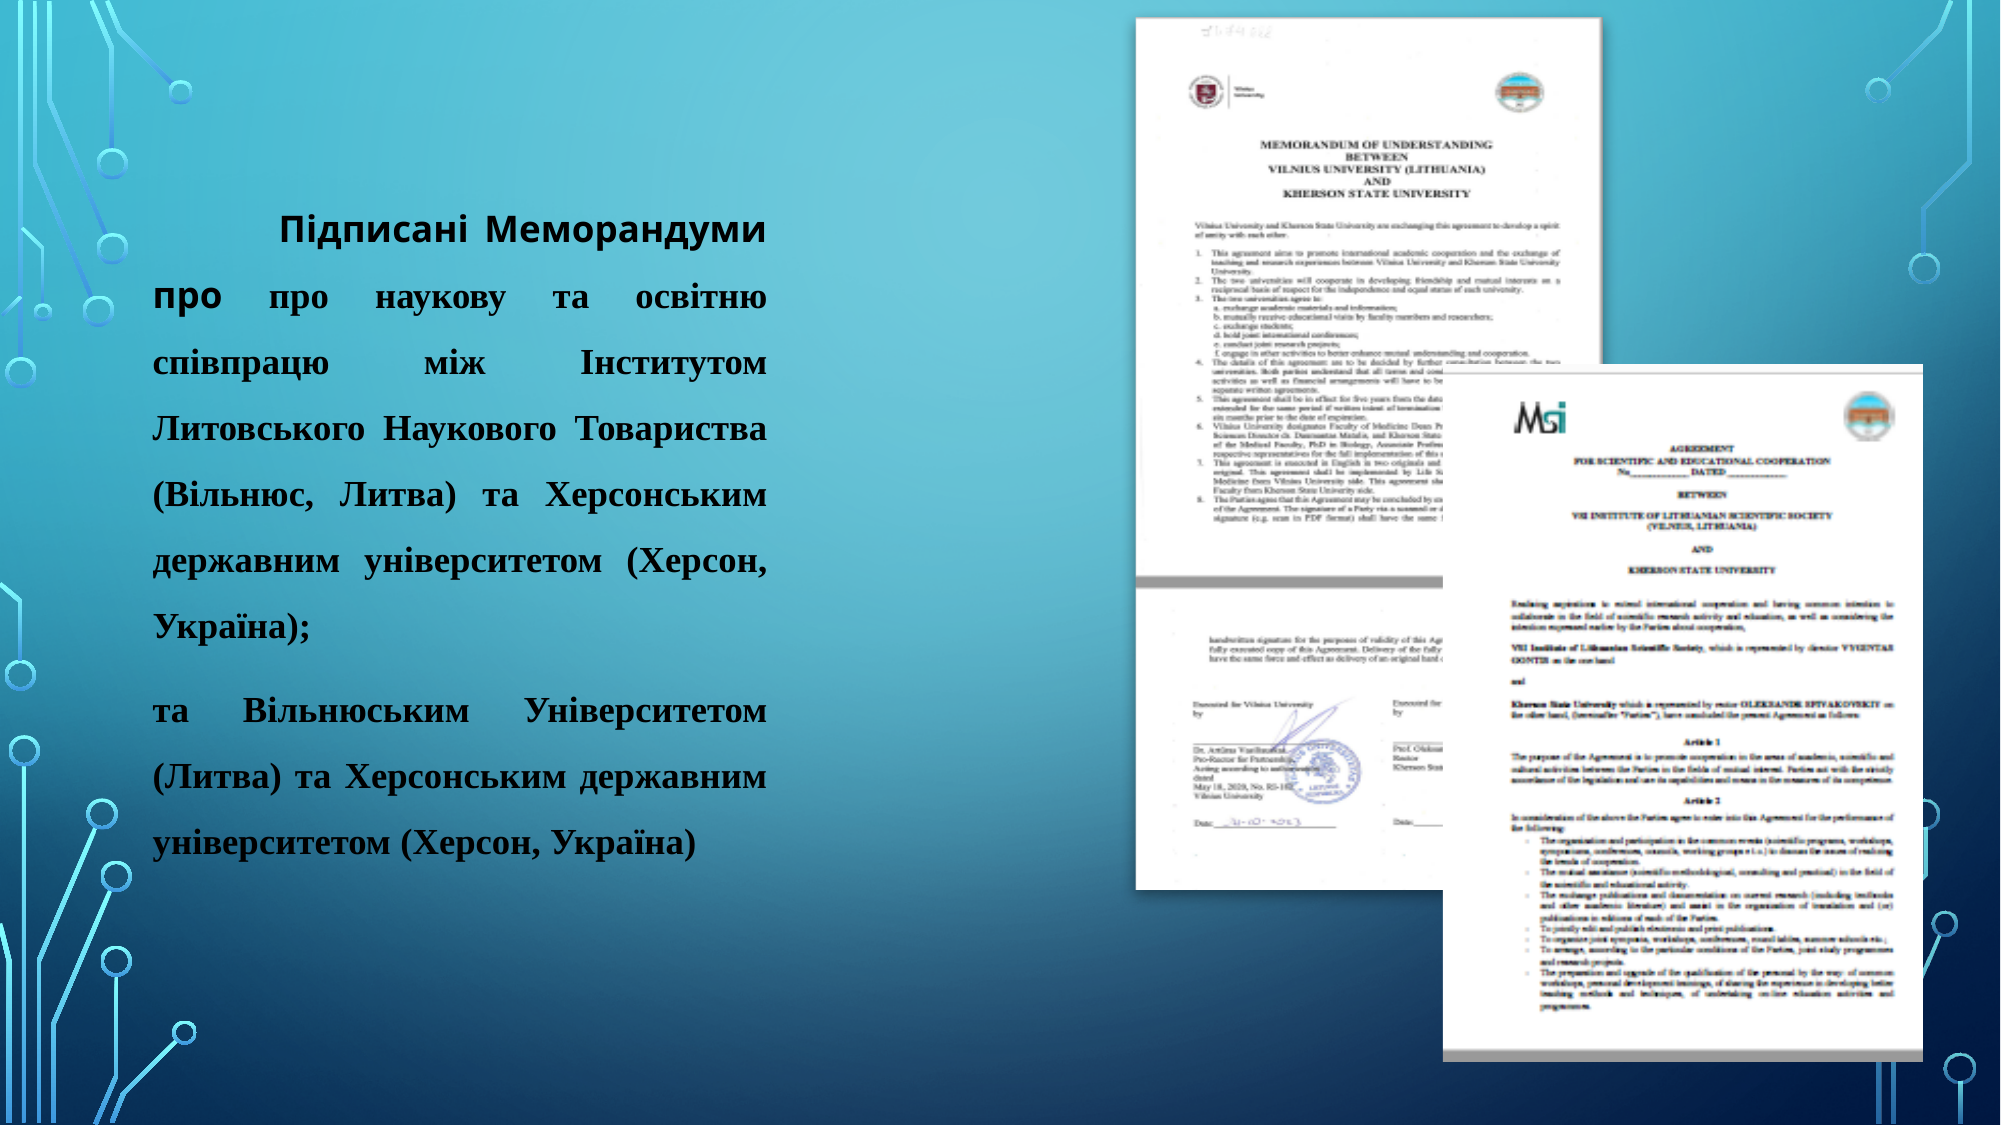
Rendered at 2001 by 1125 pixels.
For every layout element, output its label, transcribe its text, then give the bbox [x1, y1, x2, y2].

picture [1135, 17, 1924, 1062]
list Підписані Меморандуми про про наукову та освітню співпрацю між Інститутом Литовського Наукового Товариства (Вільнюс, Литва) та Херсонським державним університетом (Херсон, Україна); та Вільнюським Університетом (Литва) та Херсонським державним університетом (Херсон, Україна) [137, 176, 783, 963]
